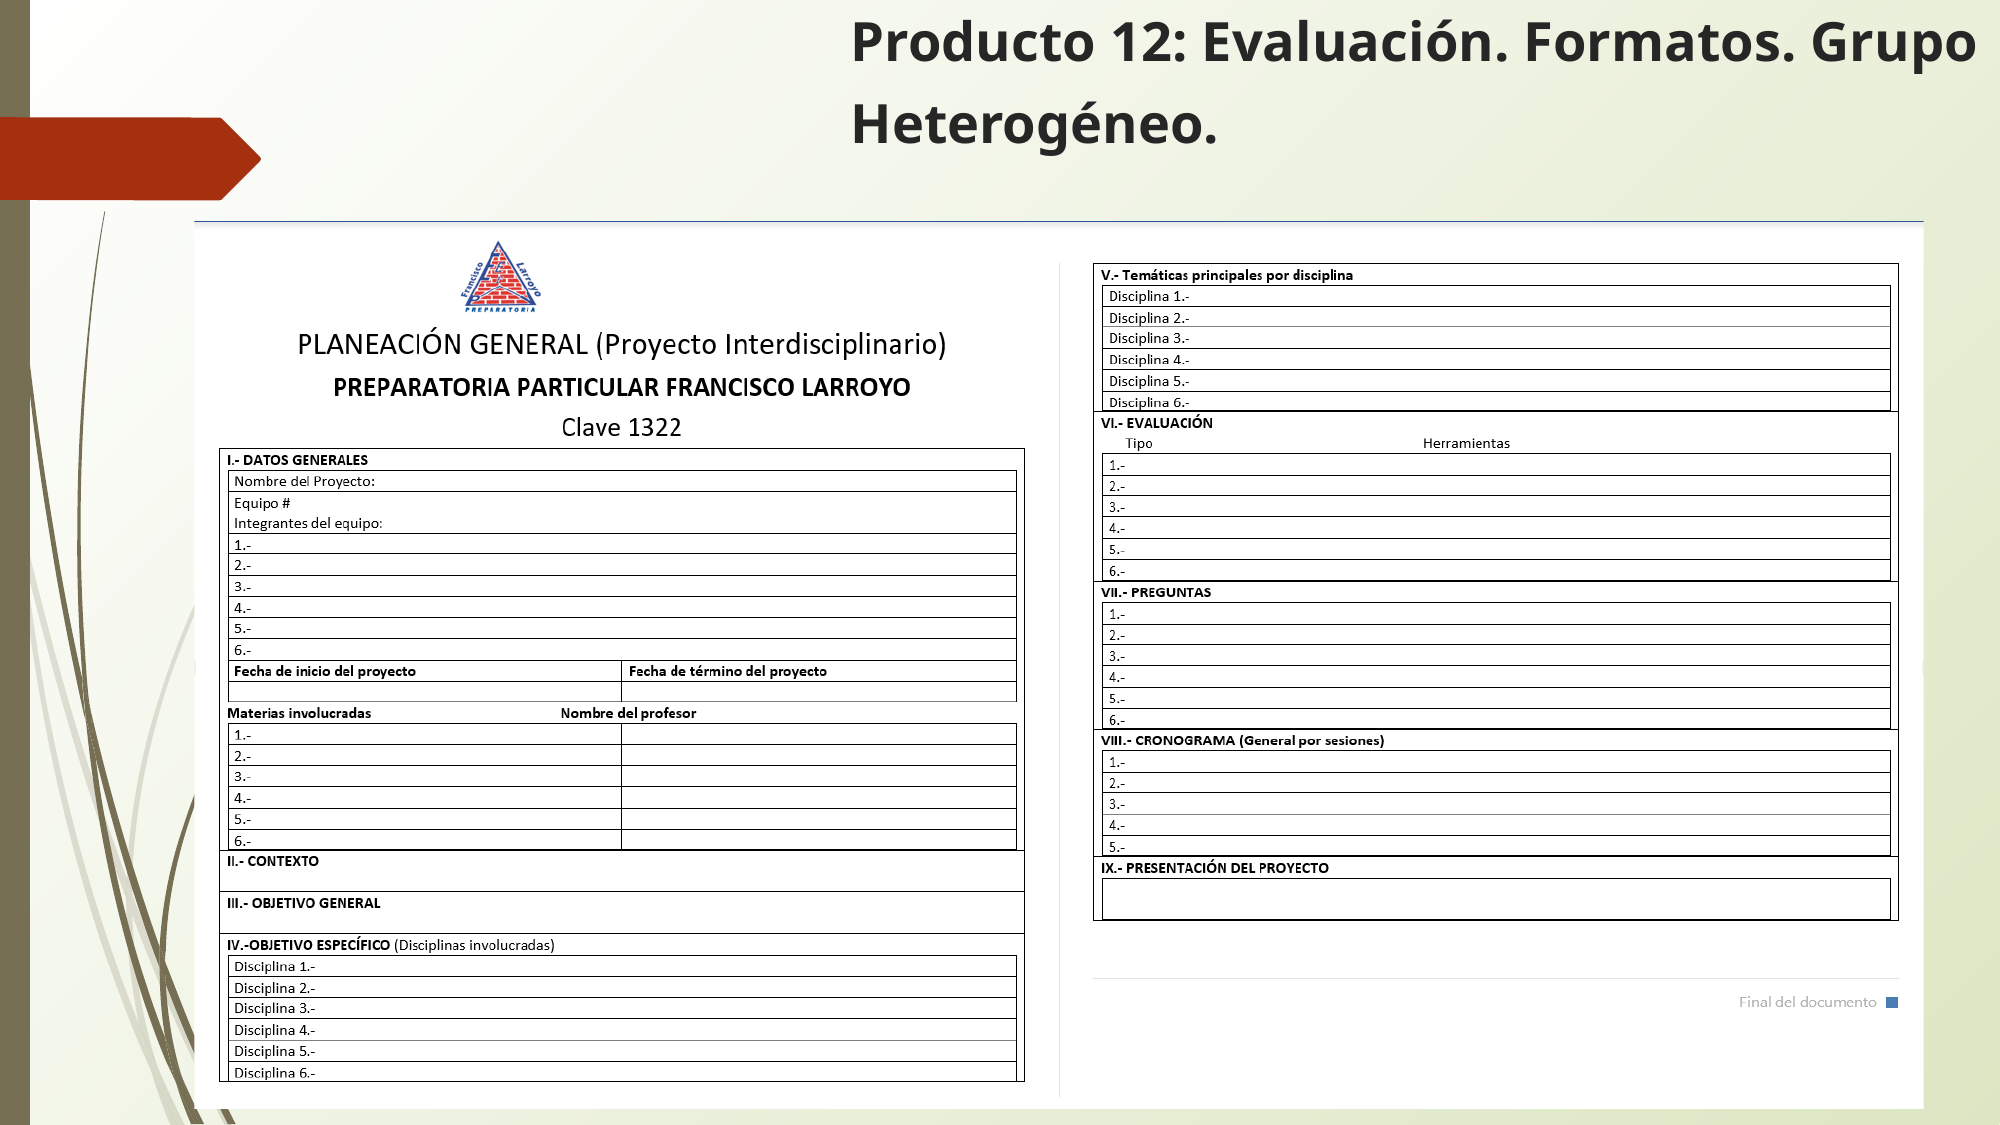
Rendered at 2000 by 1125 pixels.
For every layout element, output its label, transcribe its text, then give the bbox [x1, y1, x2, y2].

picture [194, 221, 1924, 1109]
title Producto 12: Evaluación. Formatos. Grupo Heterogéneo. [835, 0, 2000, 211]
